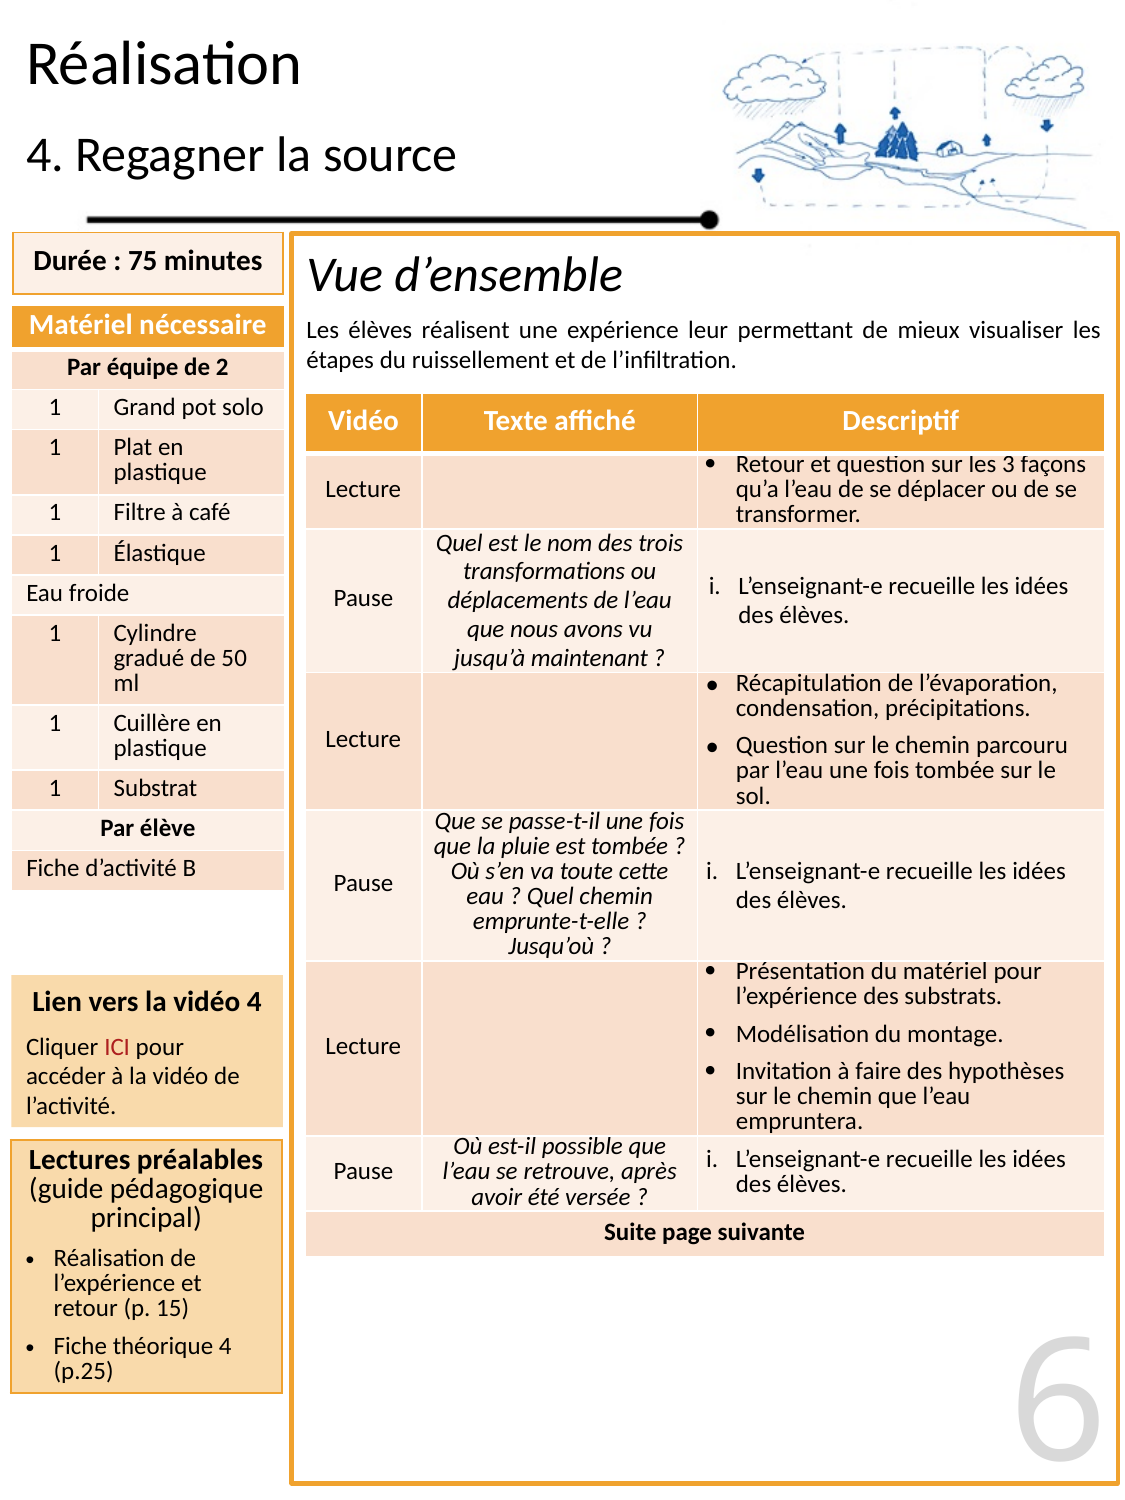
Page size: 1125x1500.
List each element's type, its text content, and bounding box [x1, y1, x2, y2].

table_cell Cylindre gradué de 50 ml [99, 616, 284, 704]
table_cell L’enseignant-e recueille les idées des élèves. [698, 530, 1104, 672]
table_cell Pause [306, 811, 421, 960]
table_header Texte affiché [423, 394, 697, 451]
table_cell [423, 962, 697, 1135]
table_header Durée : 75 minutes [14, 233, 282, 293]
list Vue d’ensemble Les élèves réalisent une expérience leur permettant de mieux visualiser les étapes du ruissellement et de l’infiltration. [289, 231, 1120, 1486]
table_cell 1 [12, 771, 98, 809]
table_header Matériel nécessaire [12, 306, 284, 347]
table_cell Que se passe-t-il une fois que la pluie est tombée ? Où s’en va toute cette eau ? Quel chemin emprunte-t-elle ? Jusqu’où ? [423, 811, 697, 960]
table_cell Par élève [12, 811, 284, 850]
table_cell Élastique [99, 536, 284, 574]
slide_number 6 [835, 1312, 1123, 1500]
table_cell Suite page suivante [306, 1212, 1104, 1256]
table_cell Pause [306, 1137, 421, 1210]
table_cell L’enseignant-e recueille les idées des élèves. [698, 1137, 1104, 1210]
table_cell Cuillère en plastique [99, 706, 284, 769]
table_cell Filtre à café [99, 496, 284, 534]
table_cell Pause [306, 530, 421, 672]
table_cell 1 [12, 496, 98, 534]
table_cell L’enseignant-e recueille les idées des élèves. [698, 811, 1104, 960]
table_cell Grand pot solo [99, 390, 284, 429]
table_cell 1 [12, 430, 98, 494]
table_cell Retour et question sur les 3 façons qu’a l’eau de se déplacer ou de se transformer. [698, 456, 1104, 528]
table_cell 1 [12, 706, 98, 769]
title 4. Regagner la source [11, 132, 713, 224]
table_cell 1 [12, 536, 98, 574]
table_cell Lecture [306, 962, 421, 1135]
table_cell 1 [12, 390, 98, 429]
table_header Vidéo [306, 394, 421, 451]
table_header Descriptif [698, 394, 1104, 451]
text_box Lien vers la vidéo 4 Cliquer ICI pour accéder à la vidéo de l’activité. [11, 975, 283, 1128]
table_cell Fiche d’activité B [12, 851, 284, 890]
table_cell Présentation du matériel pour l’expérience des substrats. Modélisation du montage. Invitation à faire des hypothèses sur le chemin que l’eau empruntera. [698, 962, 1104, 1135]
table_cell [423, 673, 697, 809]
table_cell [423, 456, 697, 528]
table_header Lectures préalables (guide pédagogique principal) Réalisation de l’expérience et retour (p. 15) Fiche théorique 4 (p.25) [12, 1141, 281, 1392]
picture [0, 0, 1125, 1500]
table_cell Eau froide [12, 576, 284, 614]
table_cell Par équipe de 2 [12, 352, 284, 389]
table_cell Où est-il possible que l’eau se retrouve, après avoir été versée ? [423, 1137, 697, 1210]
table_cell Récapitulation de l’évaporation, condensation, précipitations. Question sur le chemin parcouru par l’eau une fois tombée sur le sol. [698, 673, 1104, 809]
table_cell Lecture [306, 673, 421, 809]
text_box Réalisation [11, 0, 713, 132]
table_cell Substrat [99, 771, 284, 809]
table_cell Plat en plastique [99, 430, 284, 494]
table_cell 1 [12, 616, 98, 704]
table_cell Lecture [306, 456, 421, 528]
table_cell Quel est le nom des trois transformations ou déplacements de l’eau que nous avons vu jusqu’à maintenant ? [423, 530, 697, 672]
